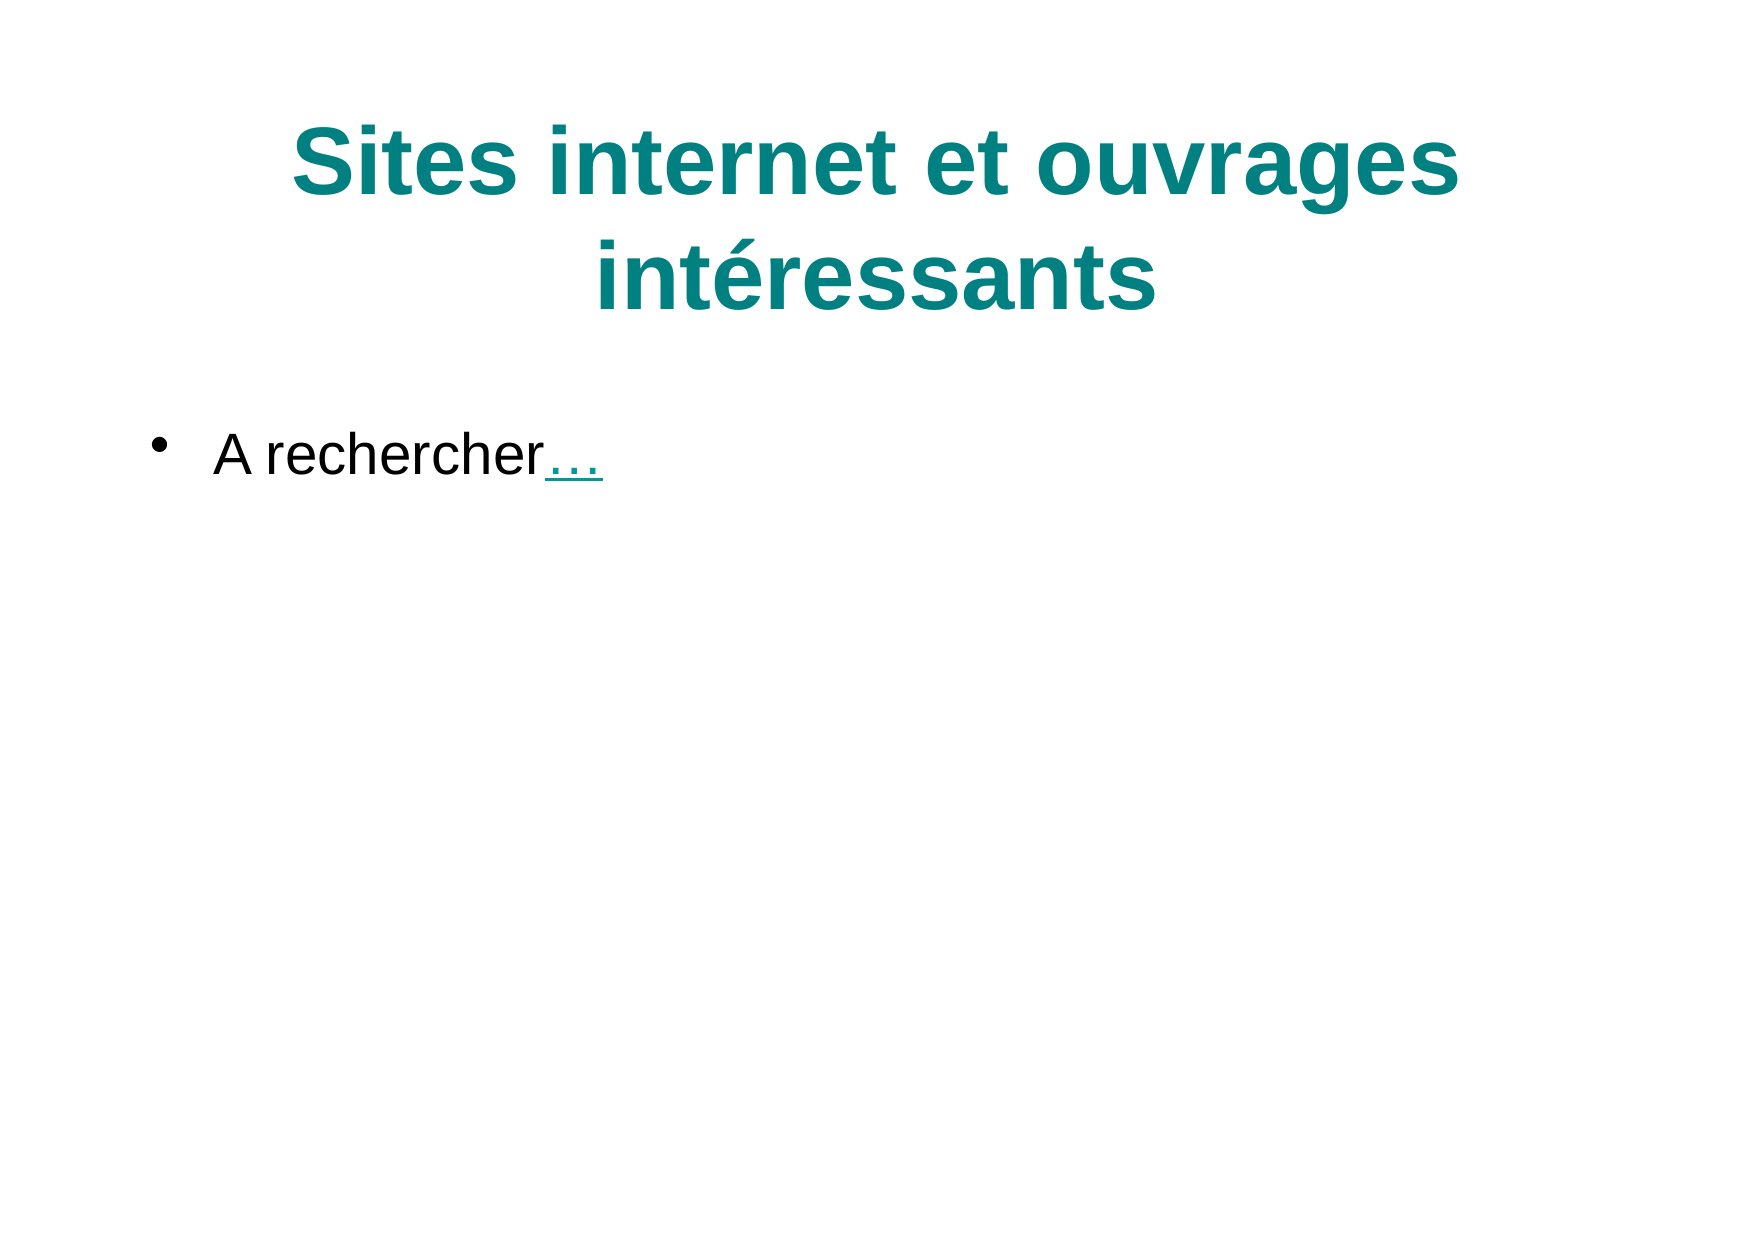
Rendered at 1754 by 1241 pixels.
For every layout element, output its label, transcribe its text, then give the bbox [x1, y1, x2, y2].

list A rechercher… [132, 407, 1624, 1153]
title Sites internet et ouvrages intéressants [131, 109, 1623, 318]
